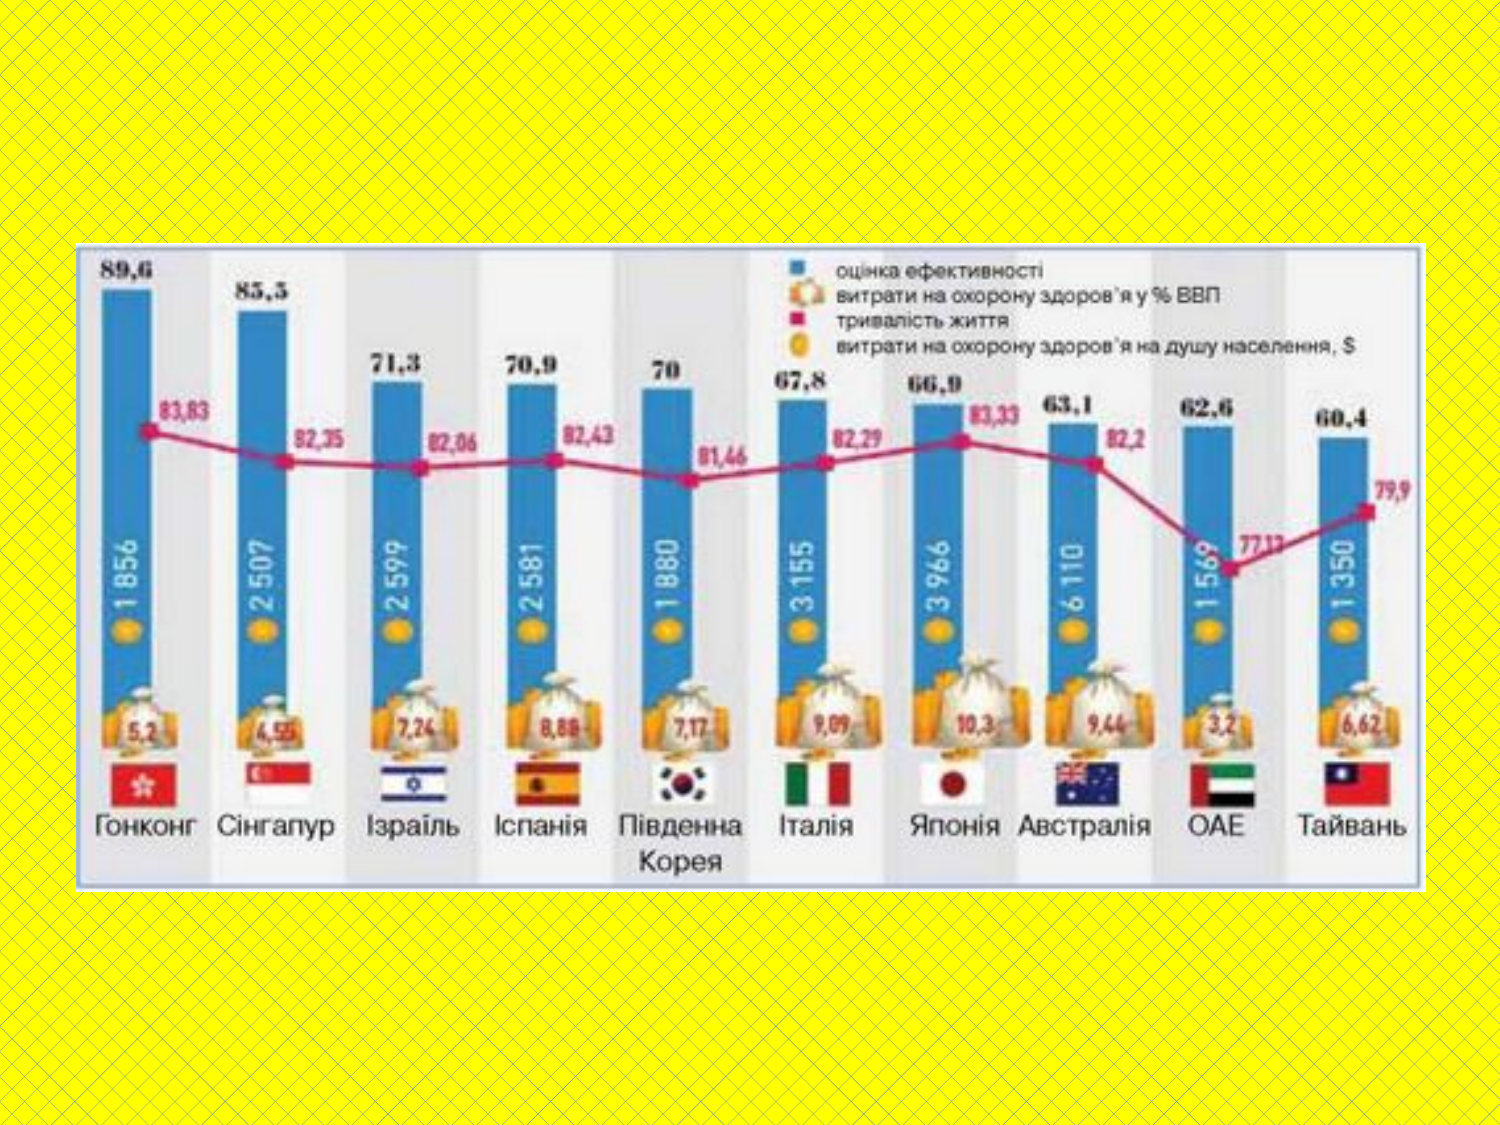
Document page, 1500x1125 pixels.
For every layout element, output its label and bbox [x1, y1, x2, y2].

picture [76, 242, 1426, 892]
